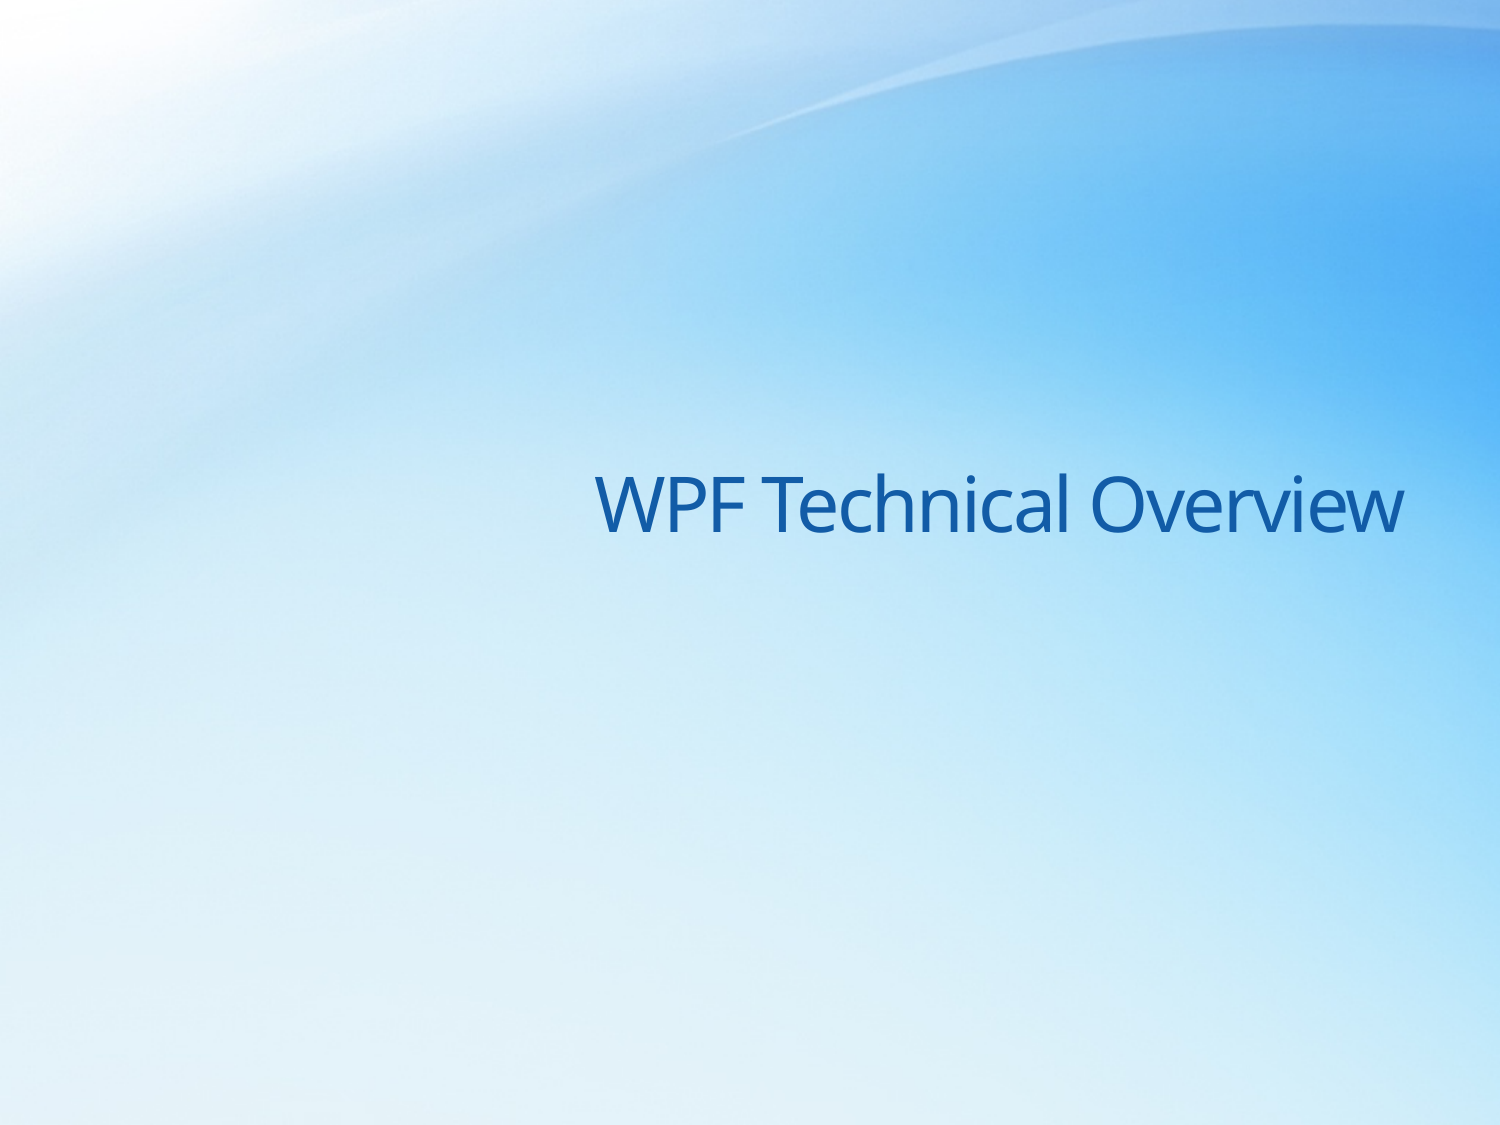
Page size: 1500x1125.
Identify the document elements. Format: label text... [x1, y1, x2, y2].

title WPF Technical Overview [88, 465, 1406, 549]
picture [0, 0, 1500, 1125]
